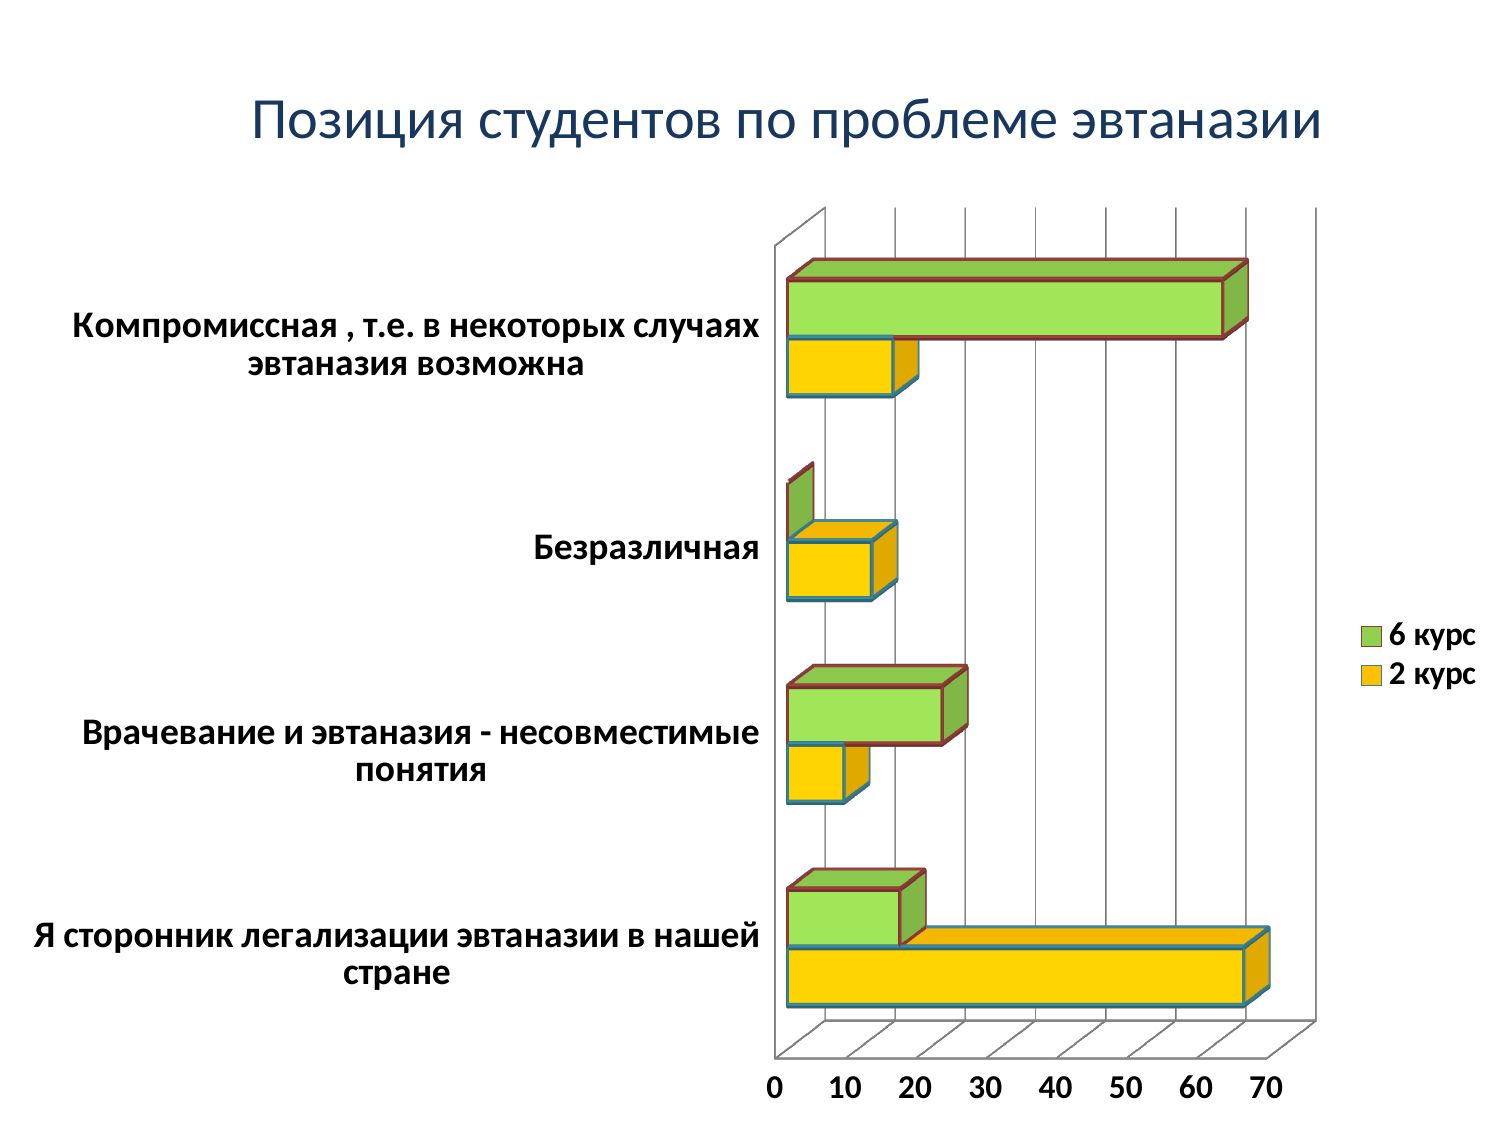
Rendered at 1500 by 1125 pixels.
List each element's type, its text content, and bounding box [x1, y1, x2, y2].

title Позиция студентов по проблеме эвтаназии [75, 46, 1500, 185]
chart [0, 187, 1500, 1125]
